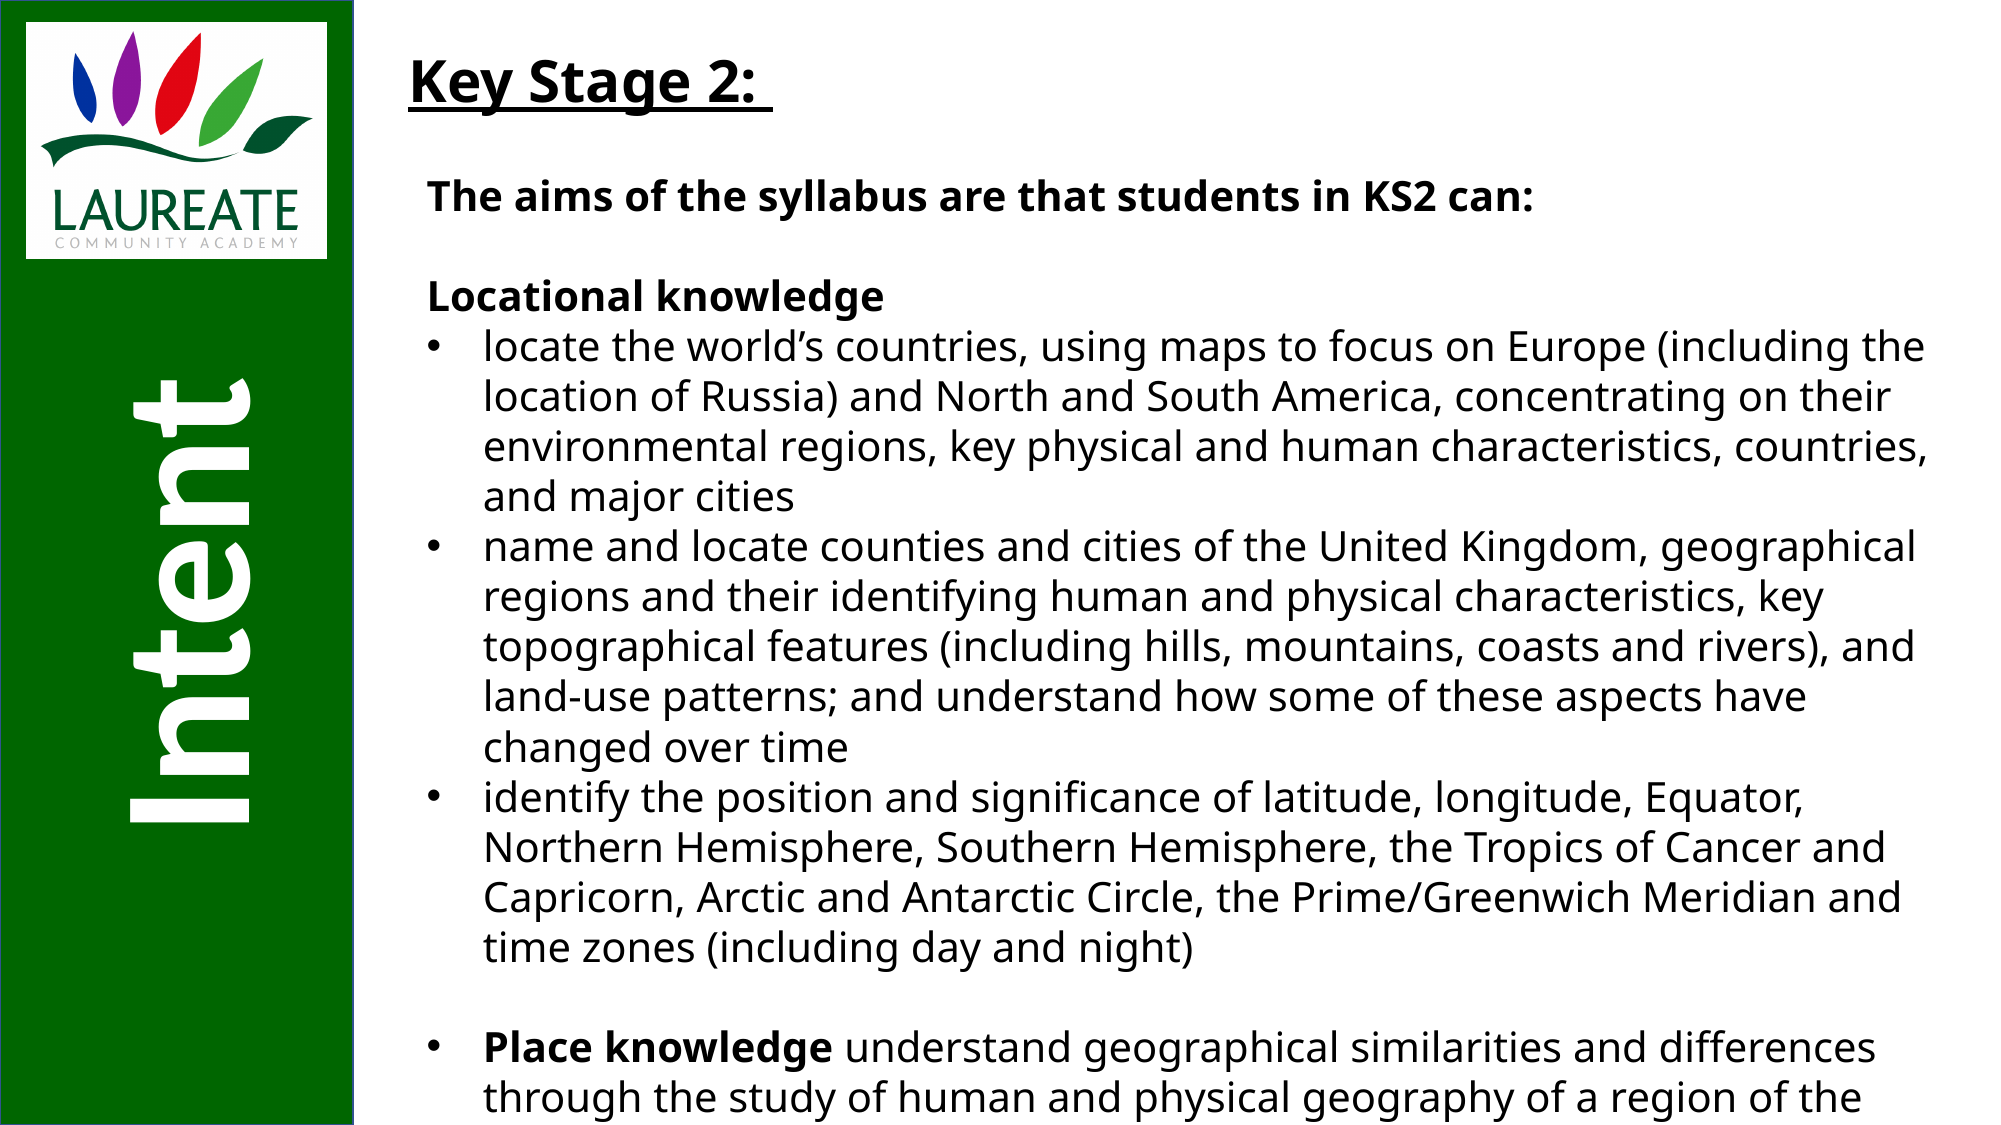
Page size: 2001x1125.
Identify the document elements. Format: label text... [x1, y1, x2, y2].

text_box Intent [58, 316, 294, 851]
subtitle Key Stage 2: [393, 0, 1956, 1125]
text_box The aims of the syllabus are that students in KS2 can: Locational knowledge locate the world’s countries, using maps to focus on Europe (including the location of Russia) and North and South America, concentrating on their environmental regions, key physical and human characteristics, countries, and major cities name and locate counties and cities of the United Kingdom, geographical regions and their identifying human and physical characteristics, key topographical features (including hills, mountains, coasts and rivers), and land-use patterns; and understand how some of these aspects have changed over time identify the position and significance of latitude, longitude, Equator, Northern Hemisphere, Southern Hemisphere, the Tropics of Cancer and Capricorn, Arctic and Antarctic Circle, the Prime/Greenwich Meridian and time zones (including day and night) Place knowledge understand geographical similarities and differences through the study of human and physical geography of a region of the United Kingdom, a region in a European country, and a region within North or South America. [411, 162, 1956, 1125]
picture [26, 22, 327, 259]
text_box [0, 0, 354, 1125]
